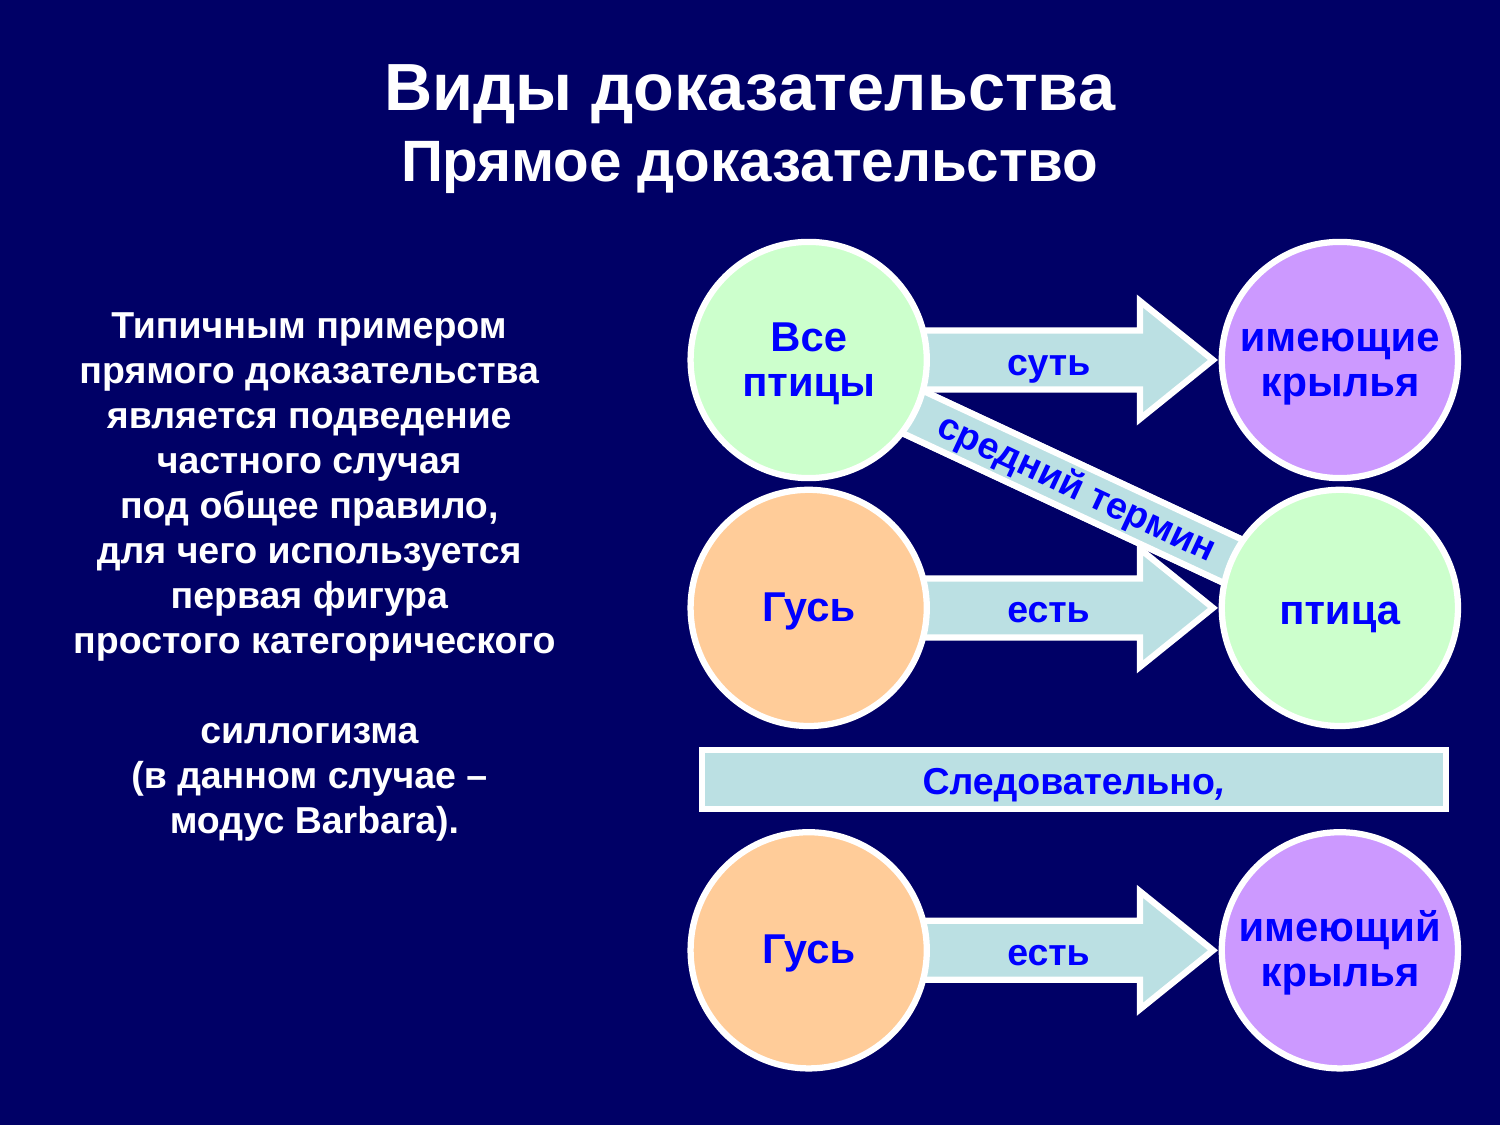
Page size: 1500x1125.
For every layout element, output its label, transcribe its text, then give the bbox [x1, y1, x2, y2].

text_box суть [924, 301, 1213, 419]
text_box имеющий крылья [1221, 832, 1459, 1069]
text_box Гусь [690, 489, 927, 727]
text_box Типичным примером прямого доказательства является подведение частного случая под общее правило, для чего используется первая фигура простого категорического силлогизма (в данном случае – модус Barbara). [55, 293, 574, 849]
title Виды доказательства Прямое доказательство [74, 44, 1426, 192]
text_box Все птицы [690, 241, 927, 479]
text_box есть [924, 548, 1213, 667]
text_box средний термин [902, 390, 1243, 584]
text_box имеющие крылья [1221, 241, 1459, 479]
text_box Следовательно, [702, 749, 1446, 809]
text_box Гусь [690, 832, 927, 1069]
text_box есть [924, 891, 1213, 1010]
text_box птица [1221, 489, 1459, 727]
